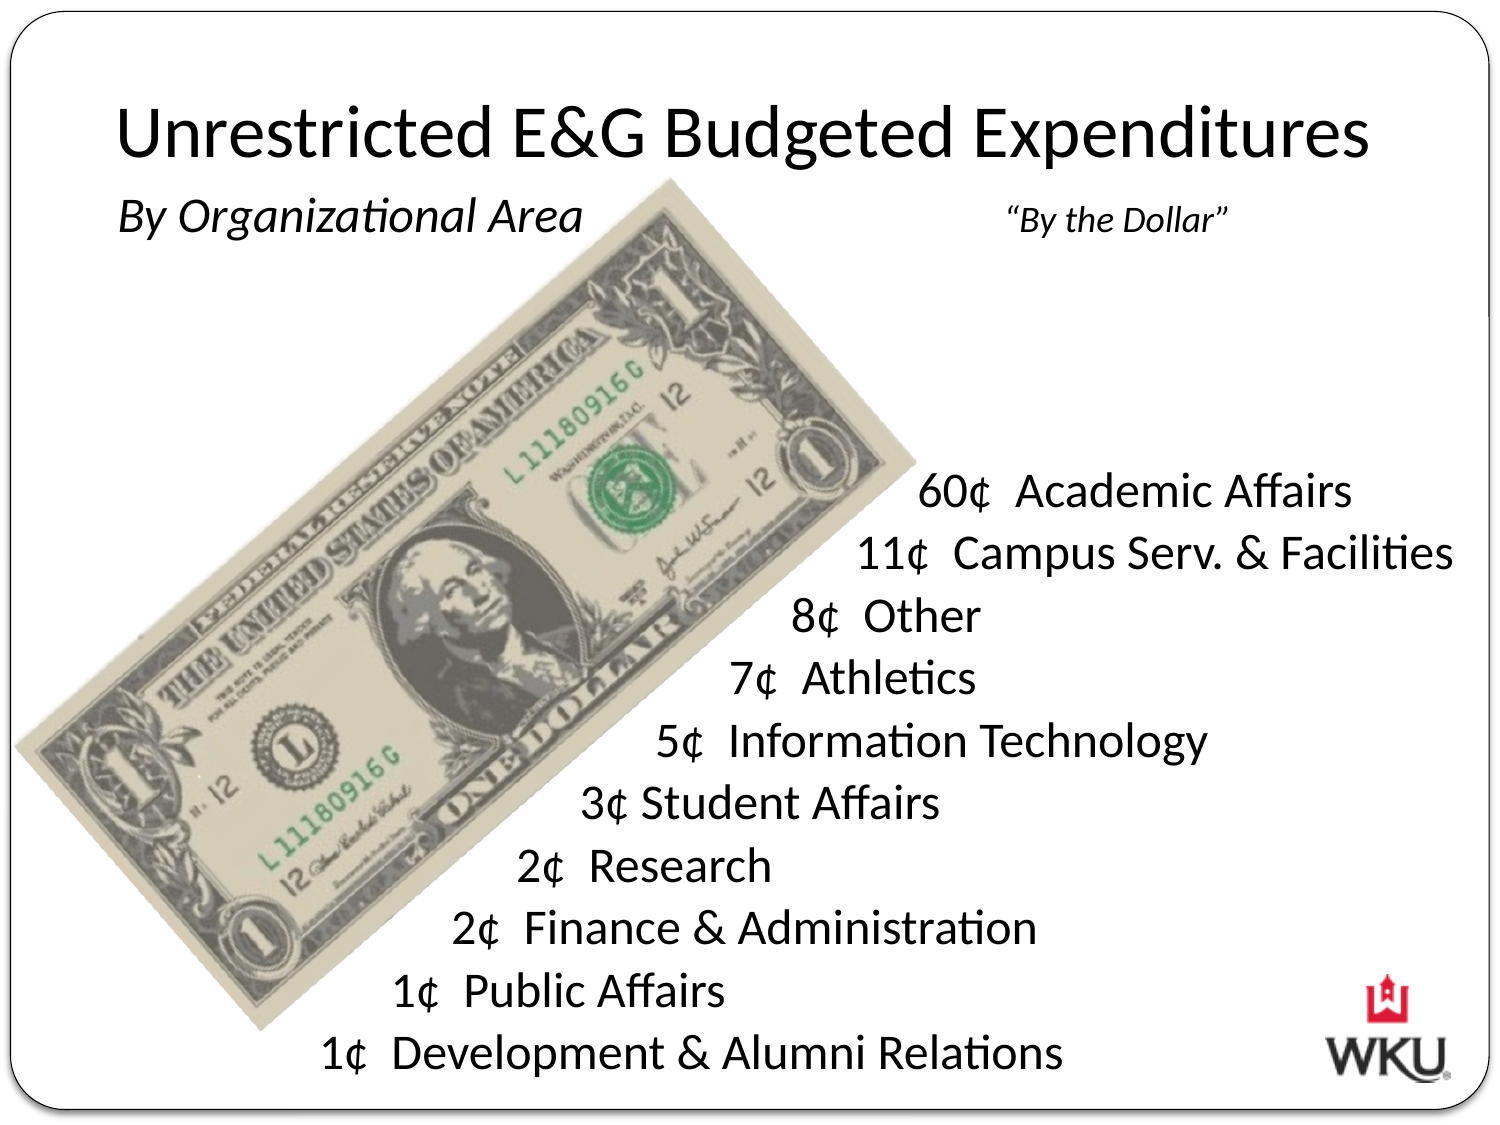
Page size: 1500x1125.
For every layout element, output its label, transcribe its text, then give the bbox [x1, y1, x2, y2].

text_box Unrestricted E&G Budgeted Expenditures [74, 74, 1413, 180]
picture [1324, 974, 1452, 1084]
text_box 5¢ Information Technology [903, 699, 1224, 775]
text_box By Organizational Area [102, 174, 600, 250]
text_box 1¢ Development & Alumni Relations [303, 1012, 1079, 1088]
text_box 3¢ Student Affairs [564, 762, 956, 838]
text_box 2¢ Research [501, 824, 788, 900]
text_box 2¢ Finance & Administration [428, 887, 1054, 963]
text_box 1¢ Public Affairs [364, 949, 741, 1025]
text_box 7¢ Athletics [903, 637, 992, 713]
picture [13, 180, 905, 1030]
text_box “By the Dollar” [988, 187, 1247, 248]
text_box 60¢ Academic Affairs [903, 449, 1369, 525]
text_box 11¢ Campus Serv. & Facilities [903, 512, 1470, 588]
text_box 8¢ Other [903, 574, 998, 650]
